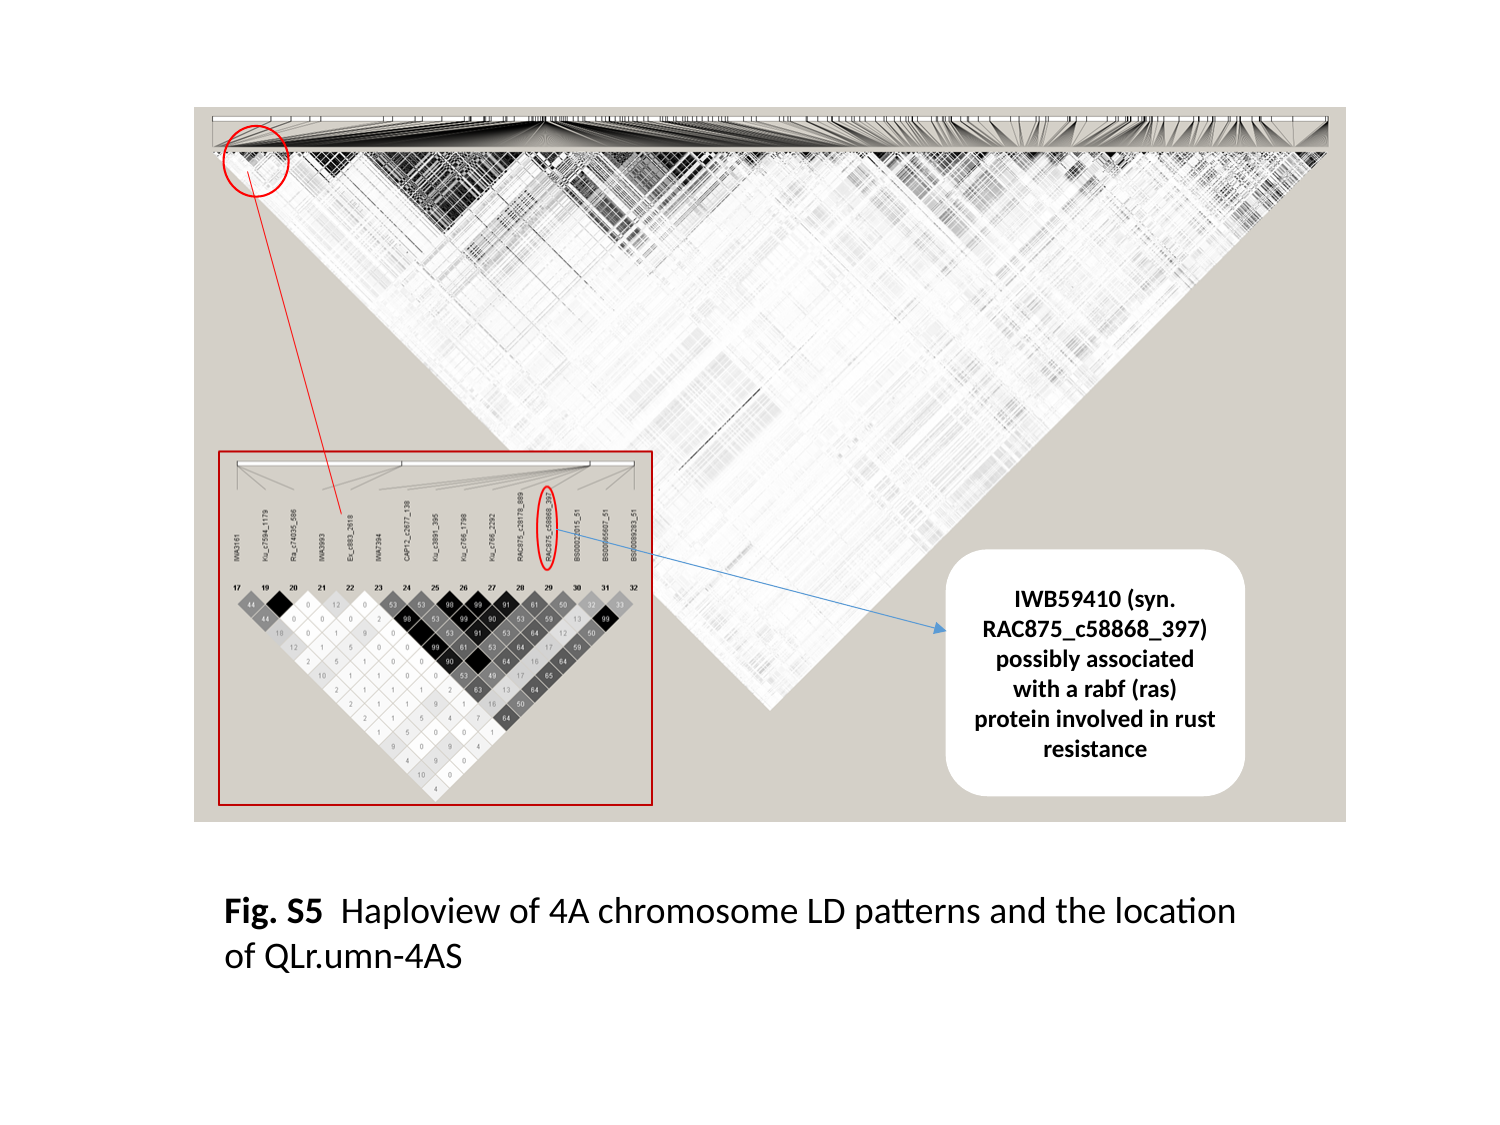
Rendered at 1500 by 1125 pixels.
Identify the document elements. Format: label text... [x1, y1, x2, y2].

text_box Fig. S5 Haploview of 4A chromosome LD patterns and the location of QLr.umn-4AS [209, 878, 1260, 984]
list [194, 107, 1346, 822]
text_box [556, 529, 947, 632]
